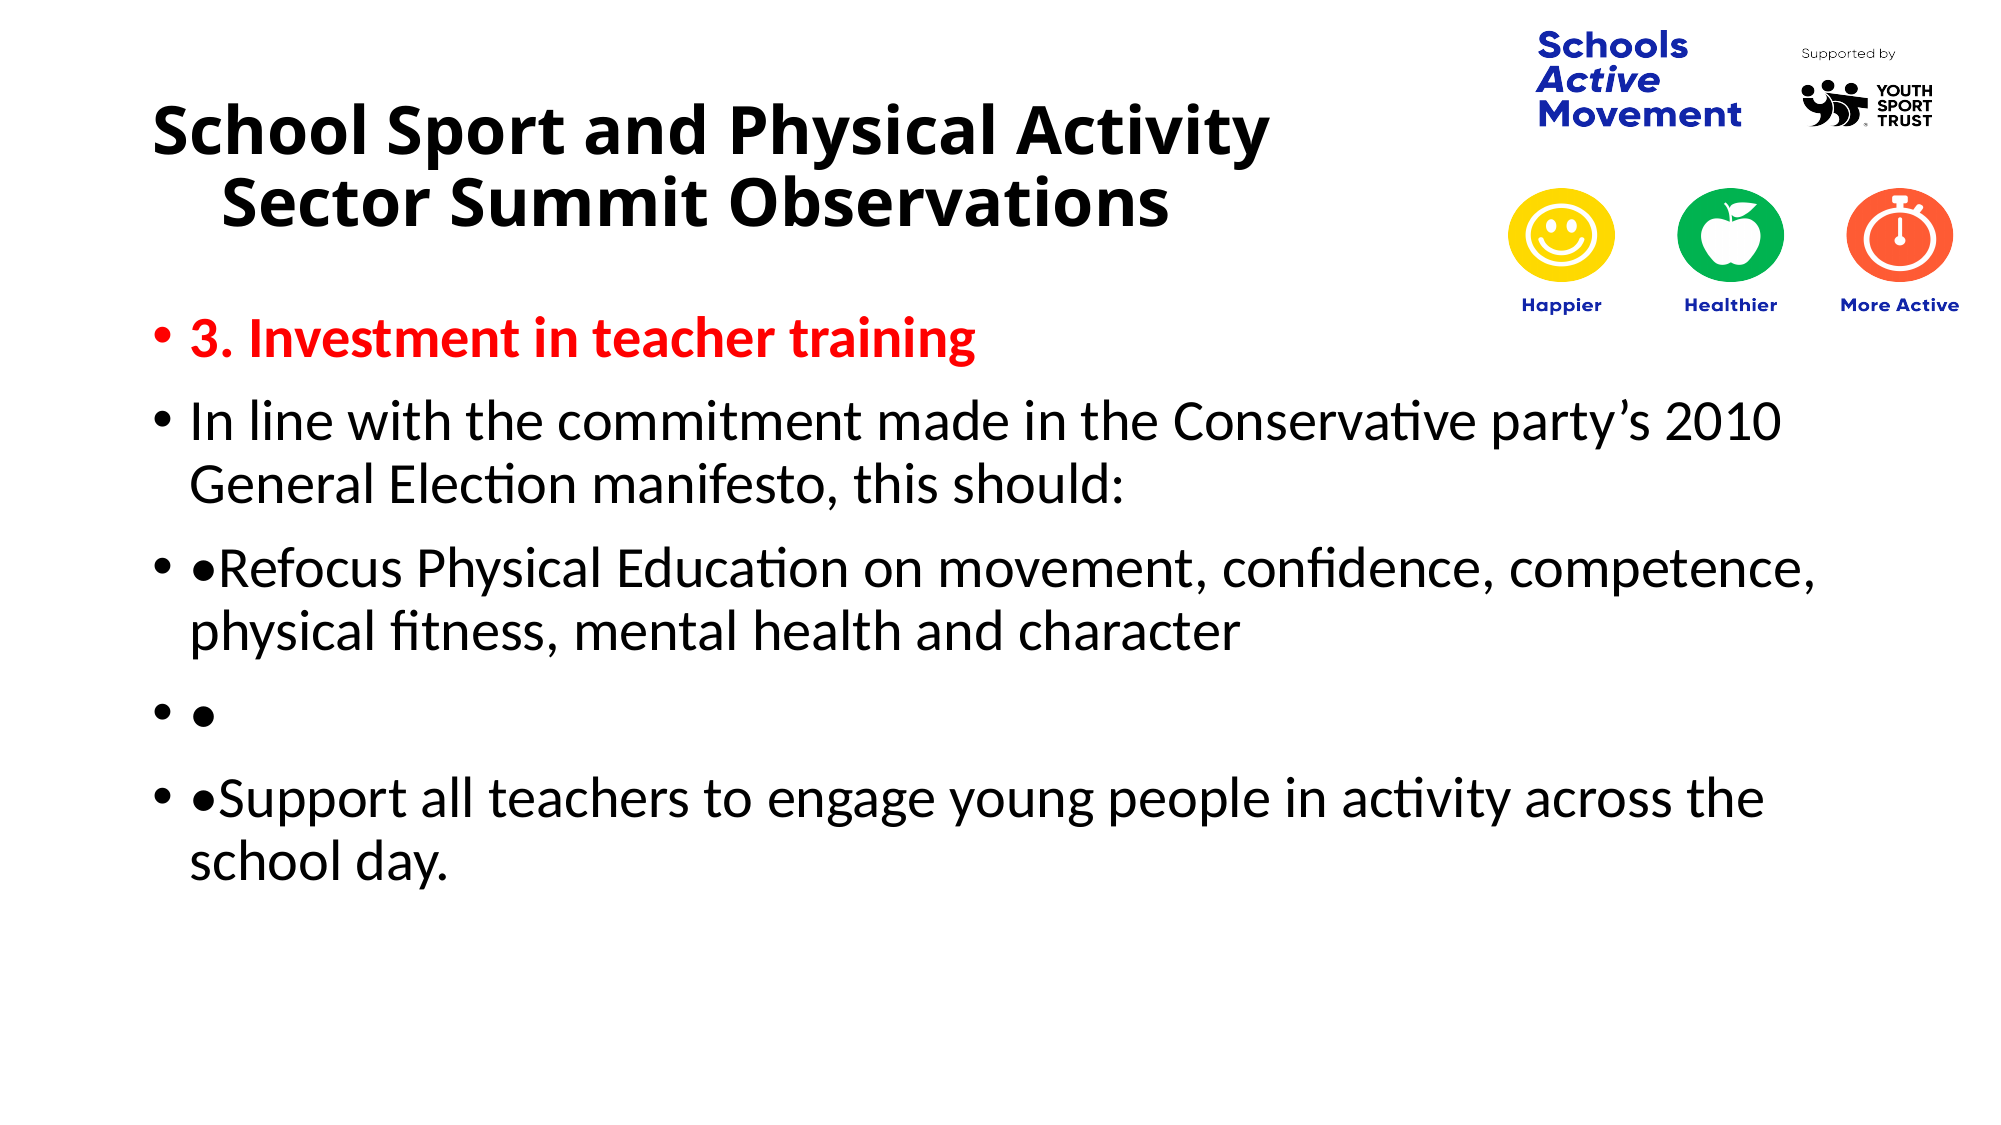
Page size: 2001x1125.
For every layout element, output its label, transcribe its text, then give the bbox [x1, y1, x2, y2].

list 3. Investment in teacher training In line with the commitment made in the Conservative party’s 2010 General Election manifesto, this should: •Refocus Physical Education on movement, confidence, competence, physical fitness, mental health and character • •Support all teachers to engage young people in activity across the school day. [137, 299, 1863, 1014]
picture [1508, 188, 1959, 315]
title School Sport and Physical Activity Sector Summit Observations [137, 59, 1863, 278]
picture [1535, 30, 1932, 127]
